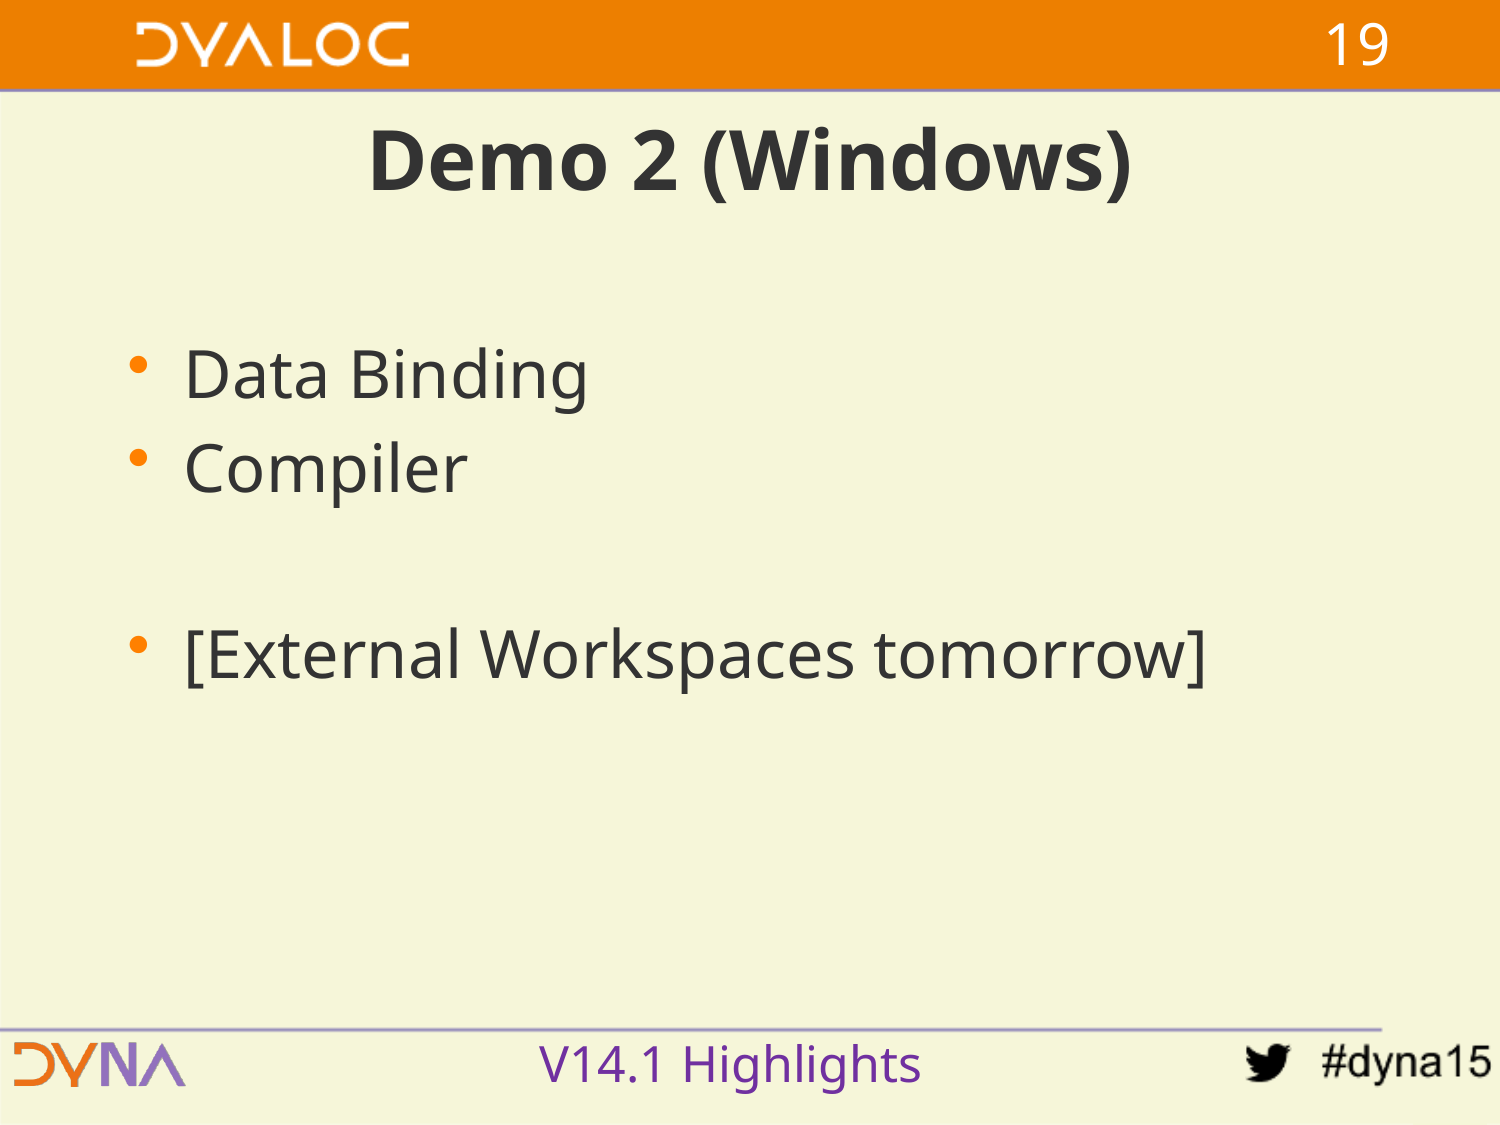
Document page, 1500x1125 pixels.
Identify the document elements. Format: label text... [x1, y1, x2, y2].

list Data Binding Compiler [External Workspaces tomorrow] [112, 324, 1388, 1000]
footer V14.1 Highlights [249, 1025, 1213, 1100]
slide_number 18 [1299, 0, 1406, 75]
title Demo 2 (Windows) [112, 99, 1388, 288]
picture [0, 0, 1500, 1125]
